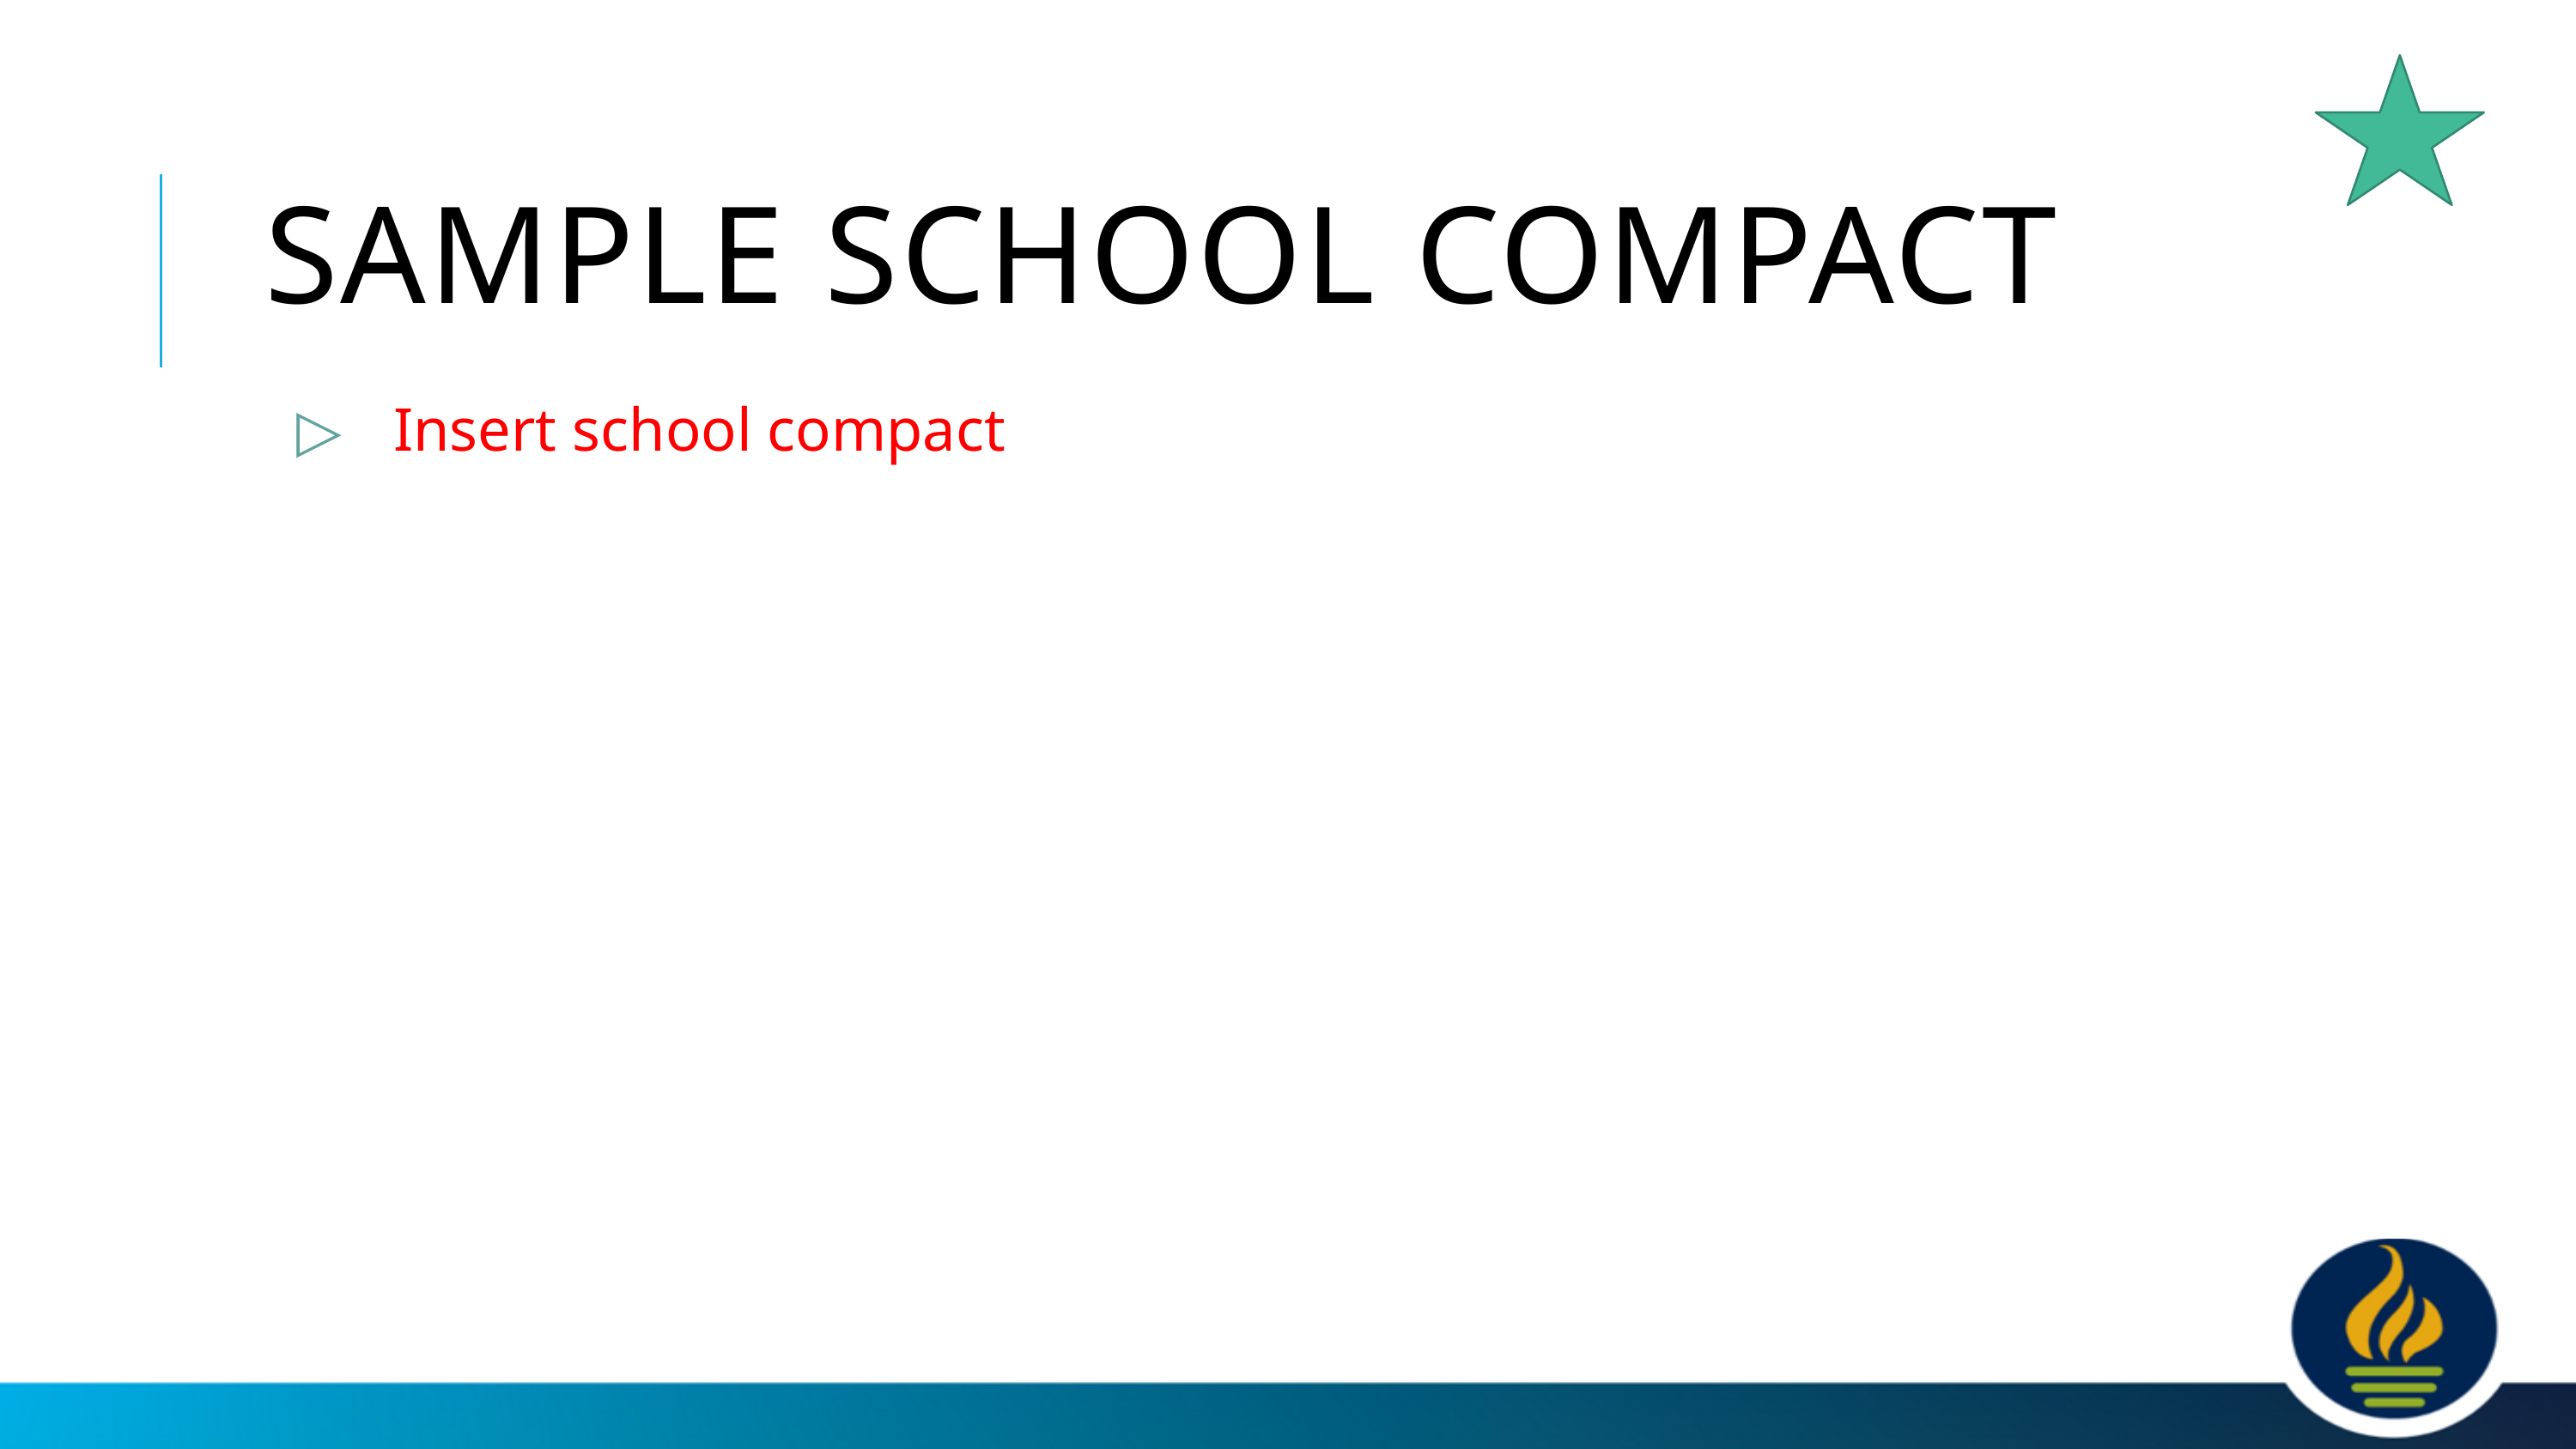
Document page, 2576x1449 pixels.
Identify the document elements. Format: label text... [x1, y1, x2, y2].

picture [2012, 1406, 2018, 1411]
title Sample School Compact [252, 100, 2073, 343]
text_box [2314, 54, 2485, 206]
list Insert school compact [252, 386, 2073, 892]
picture [0, 1239, 2576, 1449]
